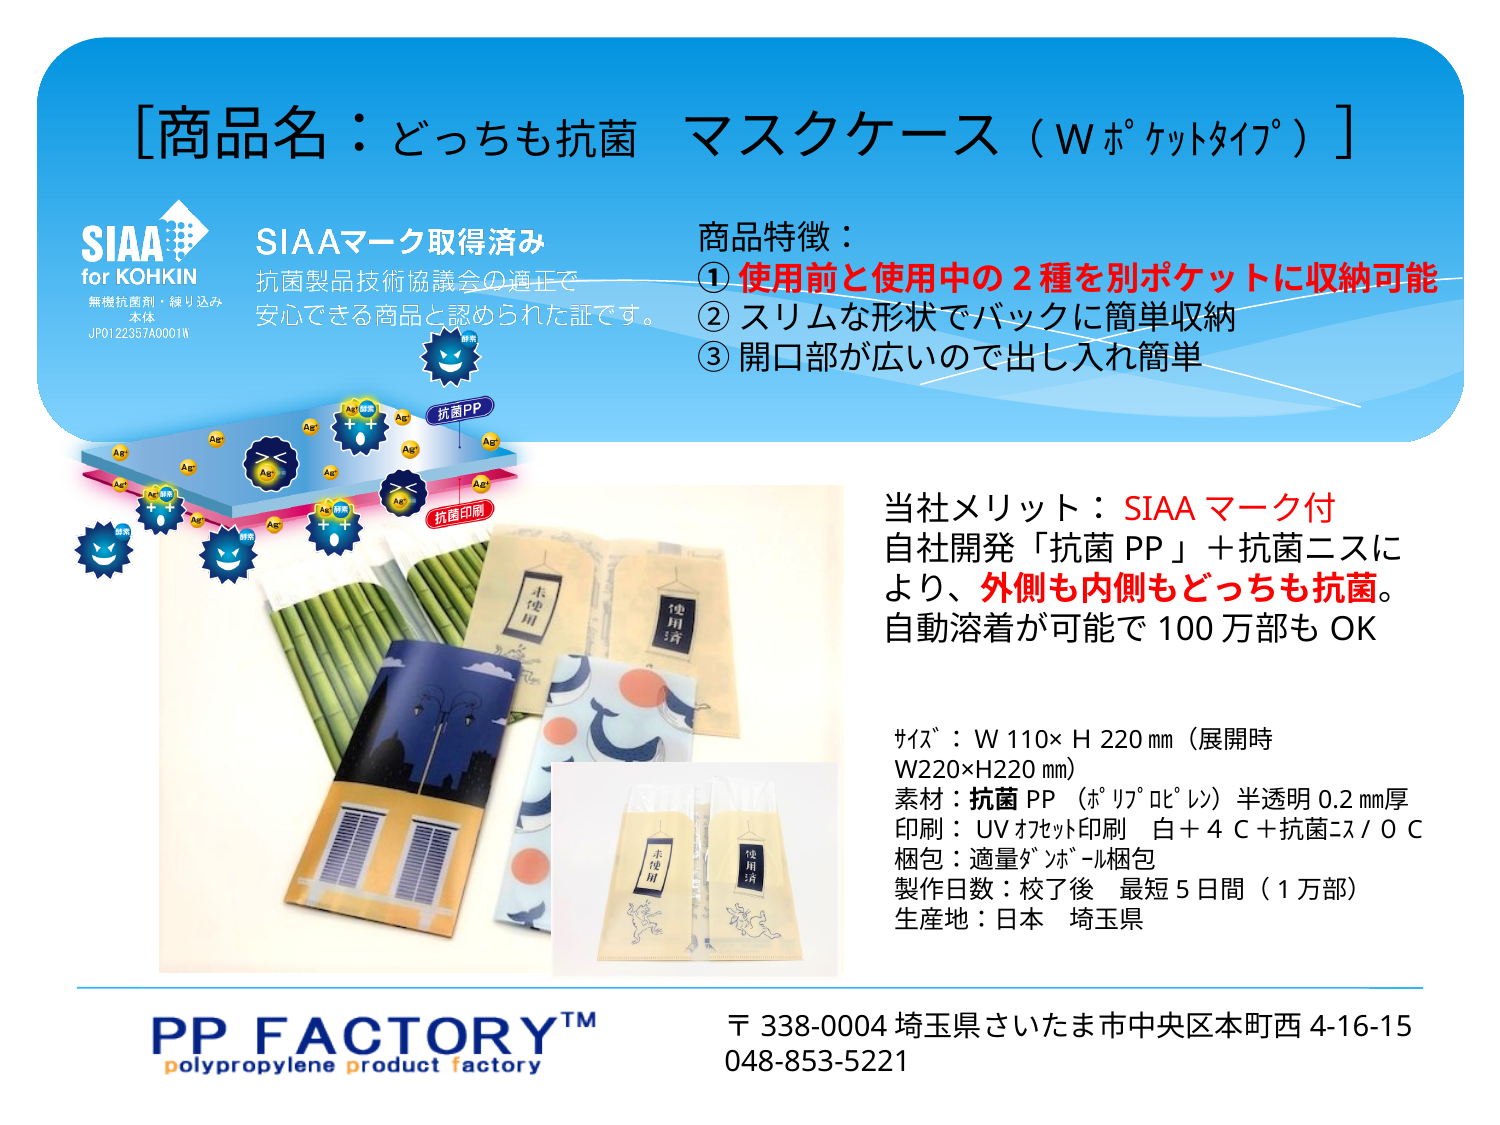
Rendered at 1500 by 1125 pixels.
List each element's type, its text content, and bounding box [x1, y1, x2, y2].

picture [135, 999, 610, 1091]
text_box ［商品名：どっちも抗菌 マスクケース（Wﾎﾟｹｯﾄﾀｲﾌﾟ）］ [82, 88, 1423, 174]
text_box 当社メリット：SIAAマーク付 自社開発「抗菌PP」＋抗菌ニスにより、外側も内側もどっちも抗菌。自動溶着が可能で100万部もOK [868, 479, 1447, 655]
picture [57, 162, 844, 980]
text_box 商品特徴： ①使用前と使用中の2種を別ポケットに収納可能 ②スリムな形状でバックに簡単収納 ③開口部が広いので出し入れ簡単 [682, 209, 1459, 384]
text_box 〒338-0004埼玉県さいたま市中央区本町西4-16-15 048-853-5221 [709, 999, 1428, 1085]
text_box ｻｲｽﾞ： Ｗ110×Ｈ220㎜（展開時 W220×H220㎜） 素材：抗菌PP（ﾎﾟﾘﾌﾟﾛﾋﾟﾚﾝ）半透明0.2㎜厚 印刷：UVｵﾌｾｯﾄ印刷 白＋４C＋抗菌ﾆｽ/０C 梱包：適量ﾀﾞﾝﾎﾞｰﾙ梱包 製作日数：校了後 最短5日間（1万部） 生産地：日本 埼玉県 [879, 716, 1458, 941]
